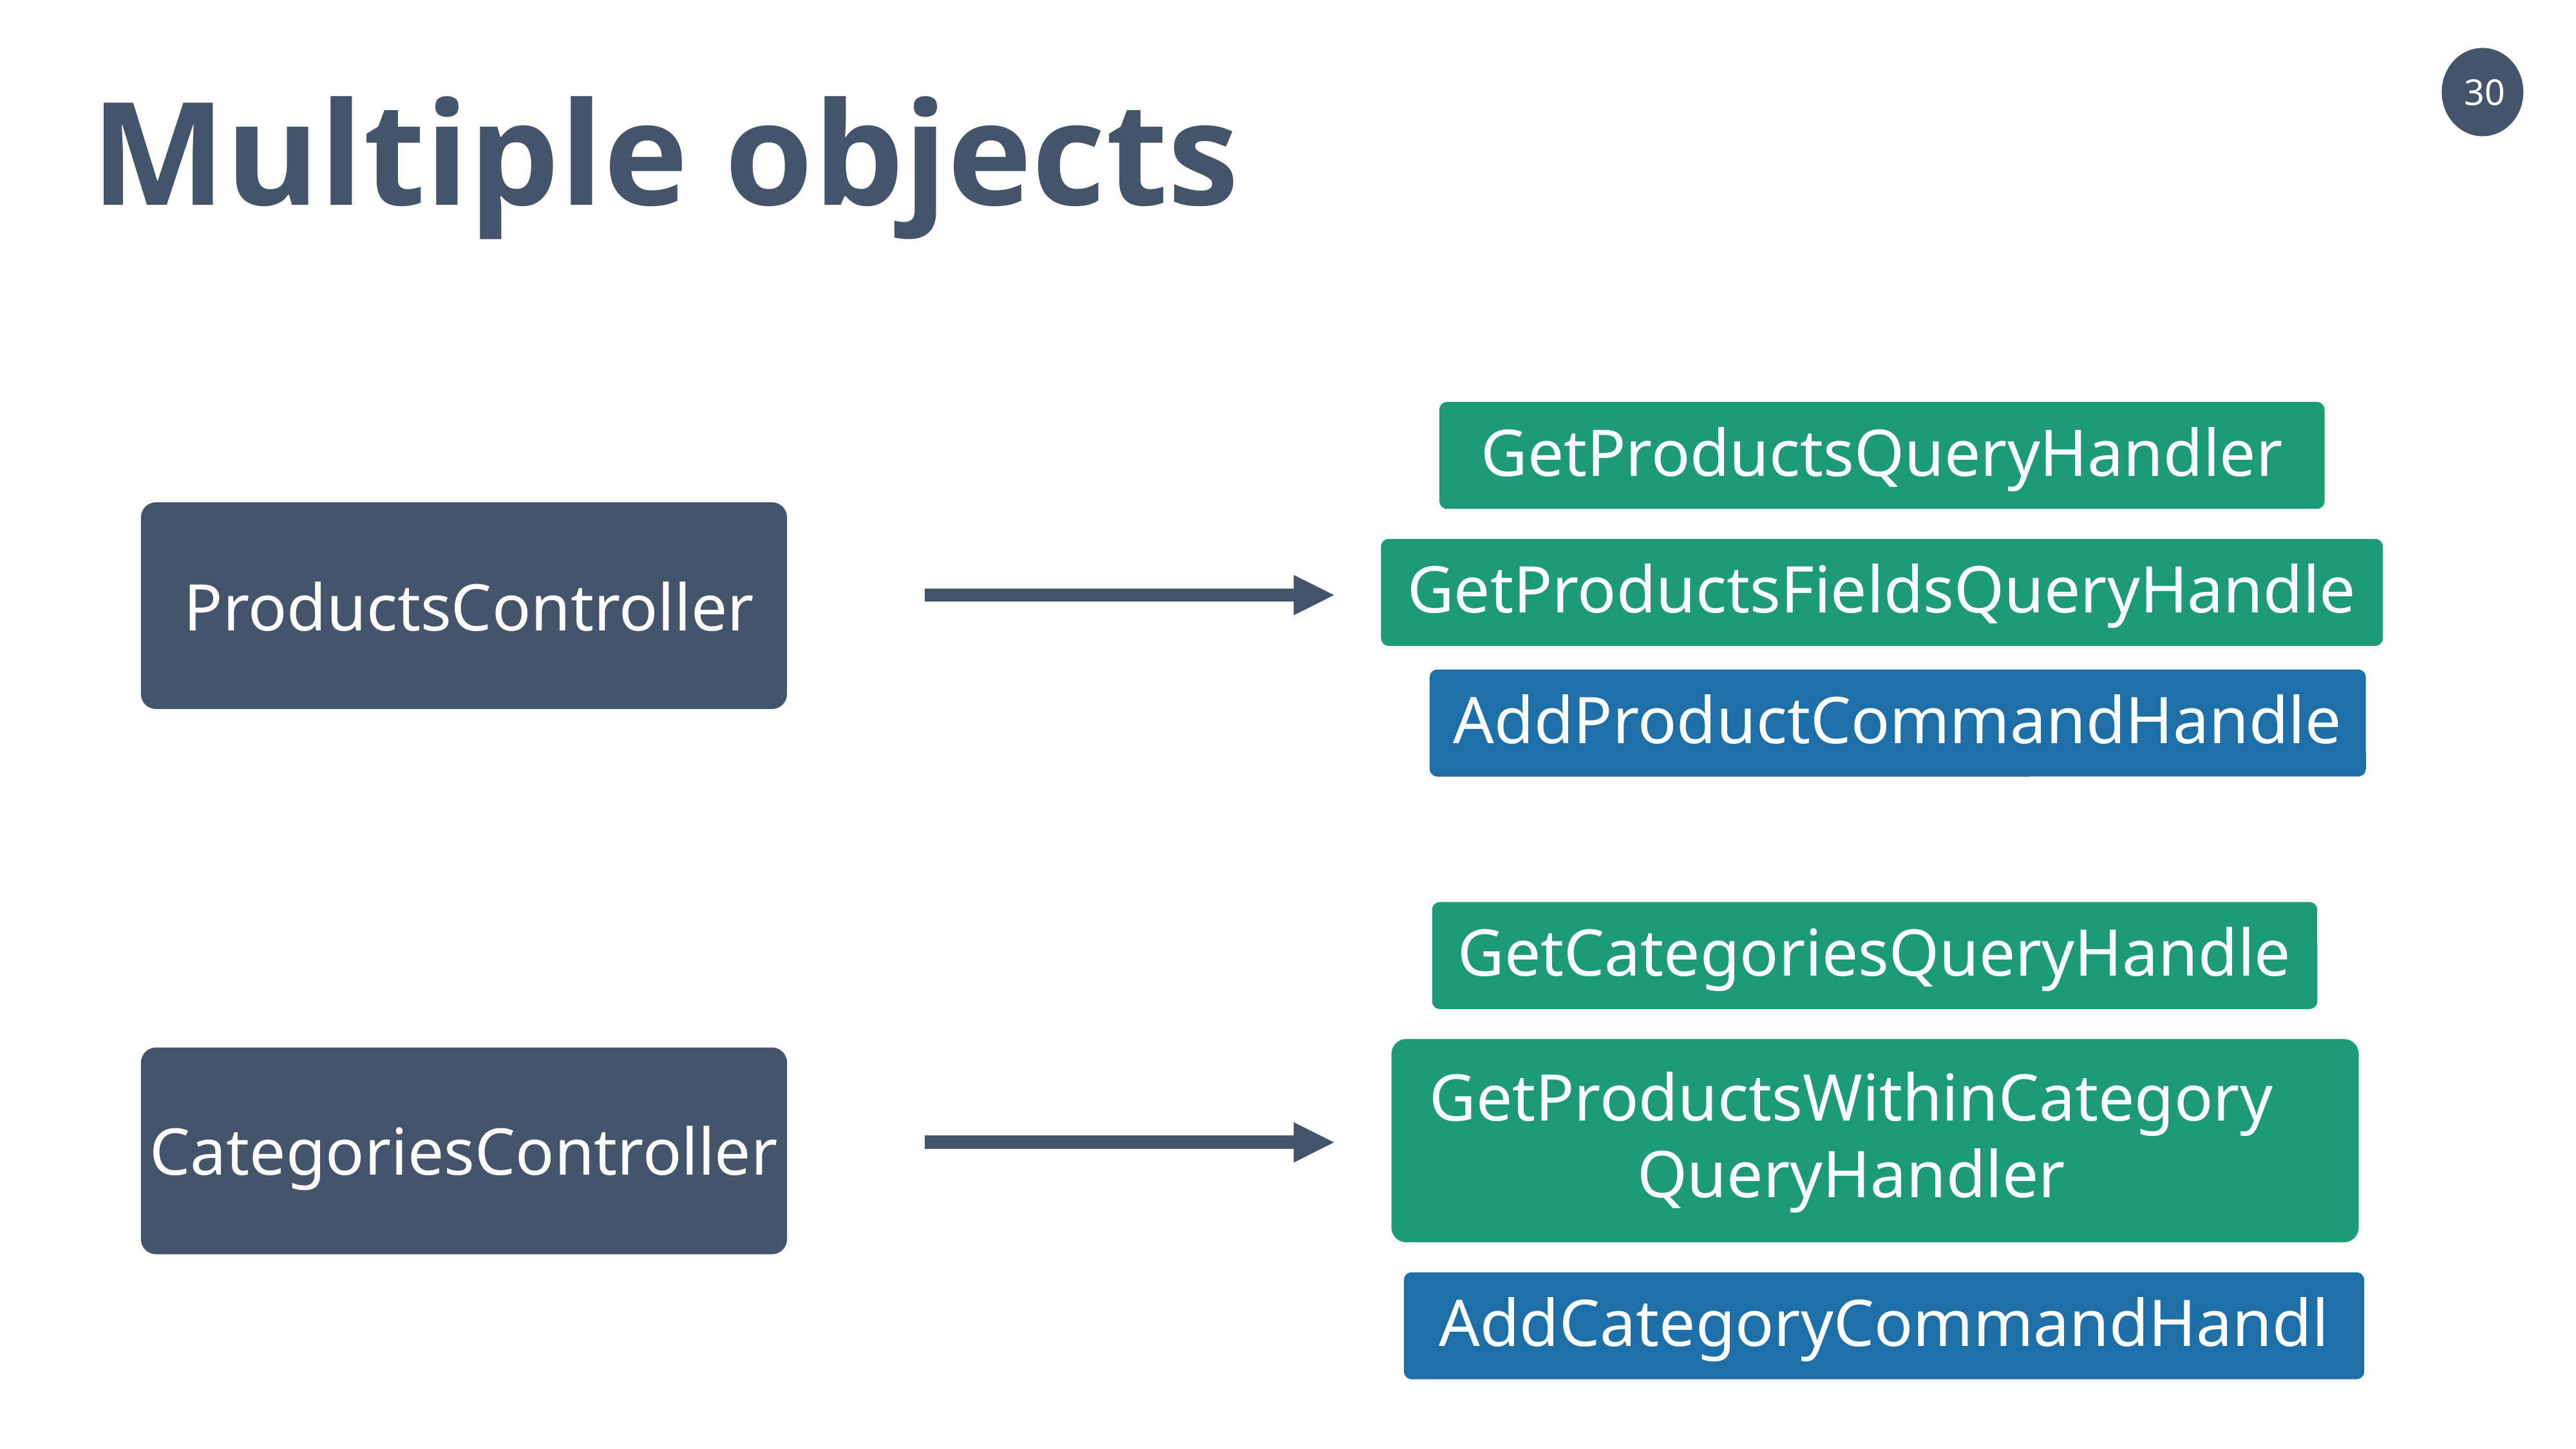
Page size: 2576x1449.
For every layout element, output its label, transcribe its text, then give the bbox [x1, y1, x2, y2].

text_box [1390, 1050, 2360, 1244]
text_box Multiple objects [81, 57, 2439, 239]
text_box [140, 1198, 788, 1255]
text_box [140, 1046, 788, 1101]
text_box ProductsController [164, 556, 774, 654]
text_box AddProductCommandHandler [1430, 669, 2366, 844]
text_box GetProductsFieldsQueryHandler [1381, 538, 2383, 713]
text_box CategoriesController [130, 1101, 798, 1198]
text_box GetProductsQueryHandler [1439, 402, 2325, 498]
text_box [1393, 1038, 2358, 1046]
text_box AddCategoryCommandHandler [1404, 1272, 2365, 1446]
text_box GetProductsWithinCategory QueryHandler [1343, 1046, 2359, 1220]
text_box [140, 501, 788, 710]
text_box [1439, 406, 2325, 510]
text_box GetCategoriesQueryHandler [1432, 902, 2318, 1038]
